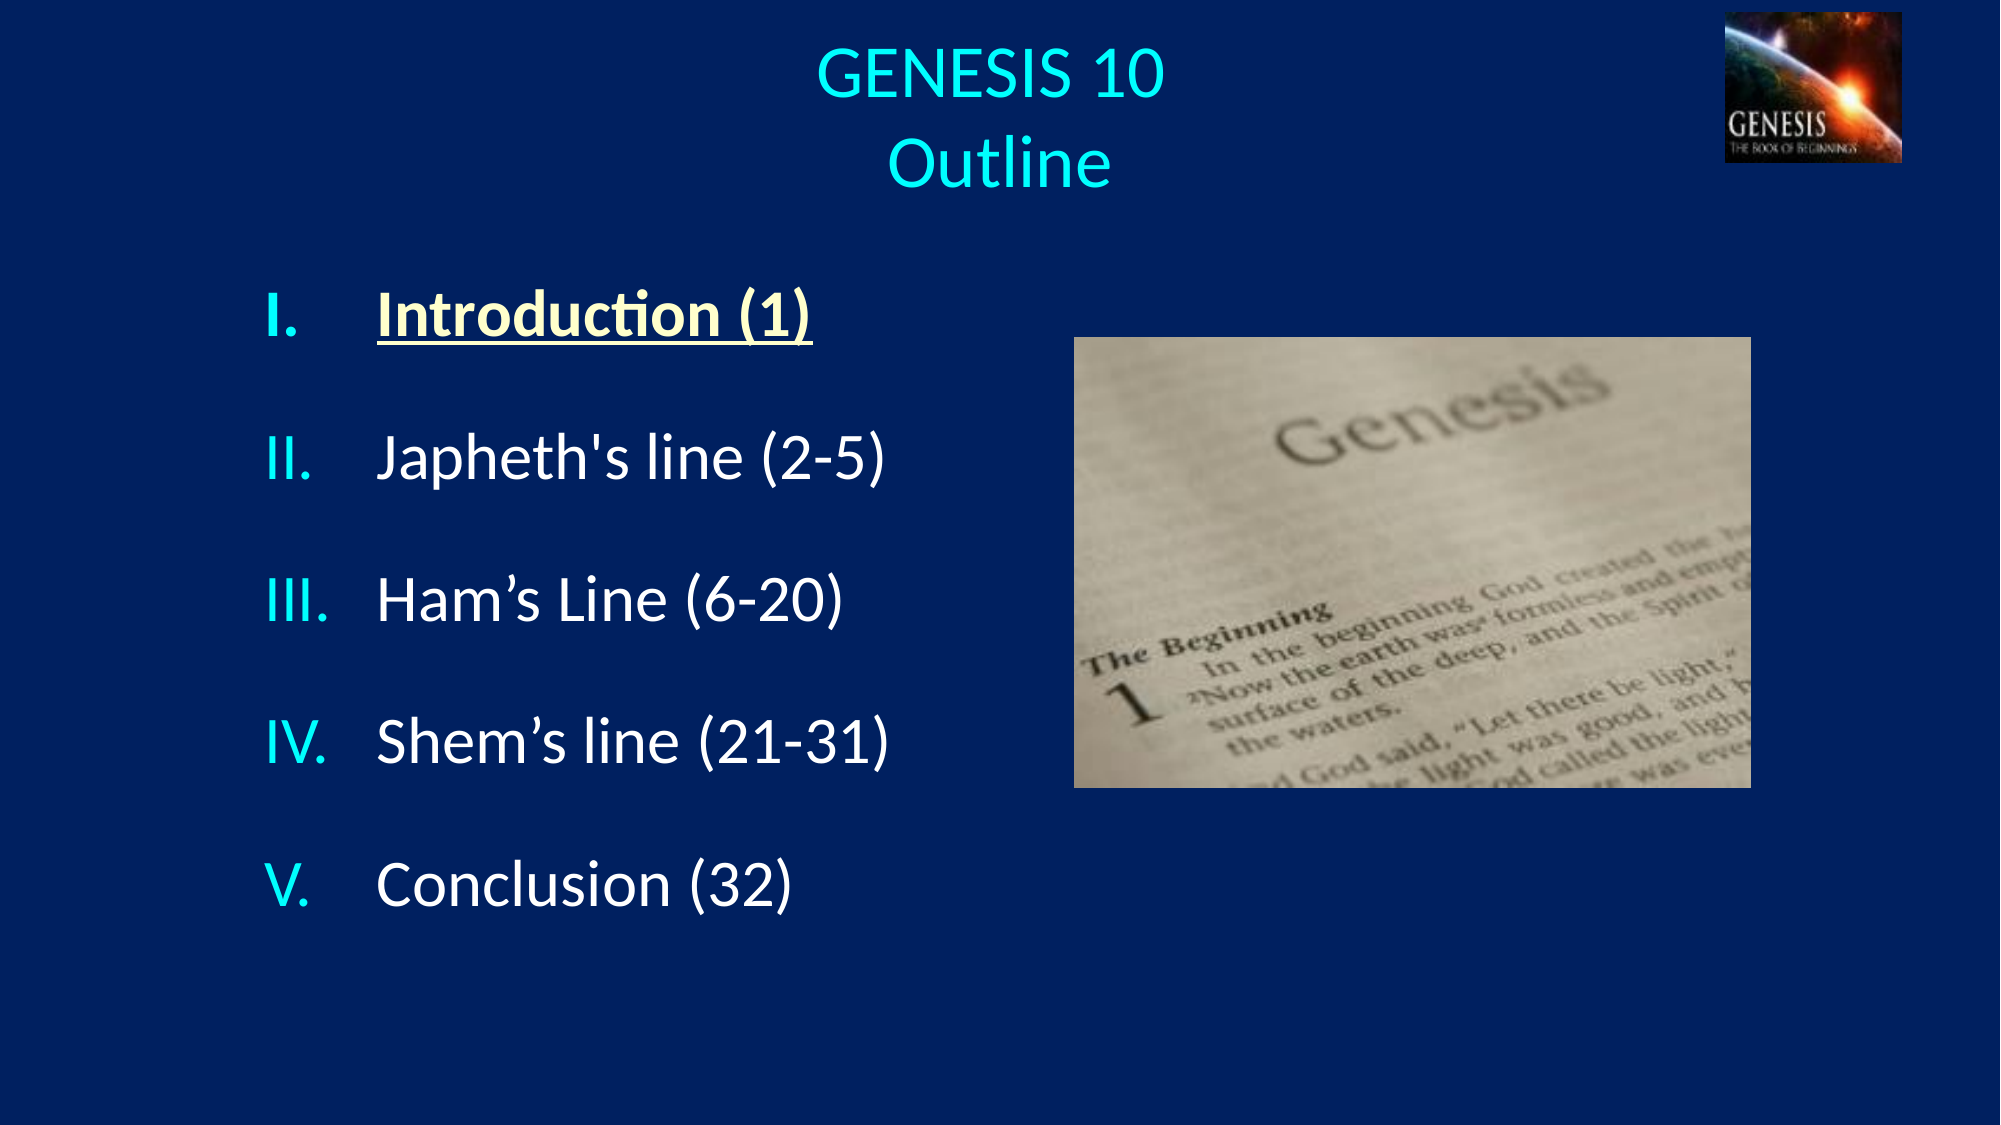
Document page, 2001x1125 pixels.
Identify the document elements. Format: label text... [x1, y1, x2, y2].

picture [1724, 12, 1902, 163]
title GENESIS 10 Outline [643, 37, 1357, 188]
picture [1074, 337, 1751, 788]
list Introduction (1) Japheth's line (2-5) Ham’s Line (6-20) Shem’s line (21-31) Conclusion (32) [249, 262, 976, 1026]
